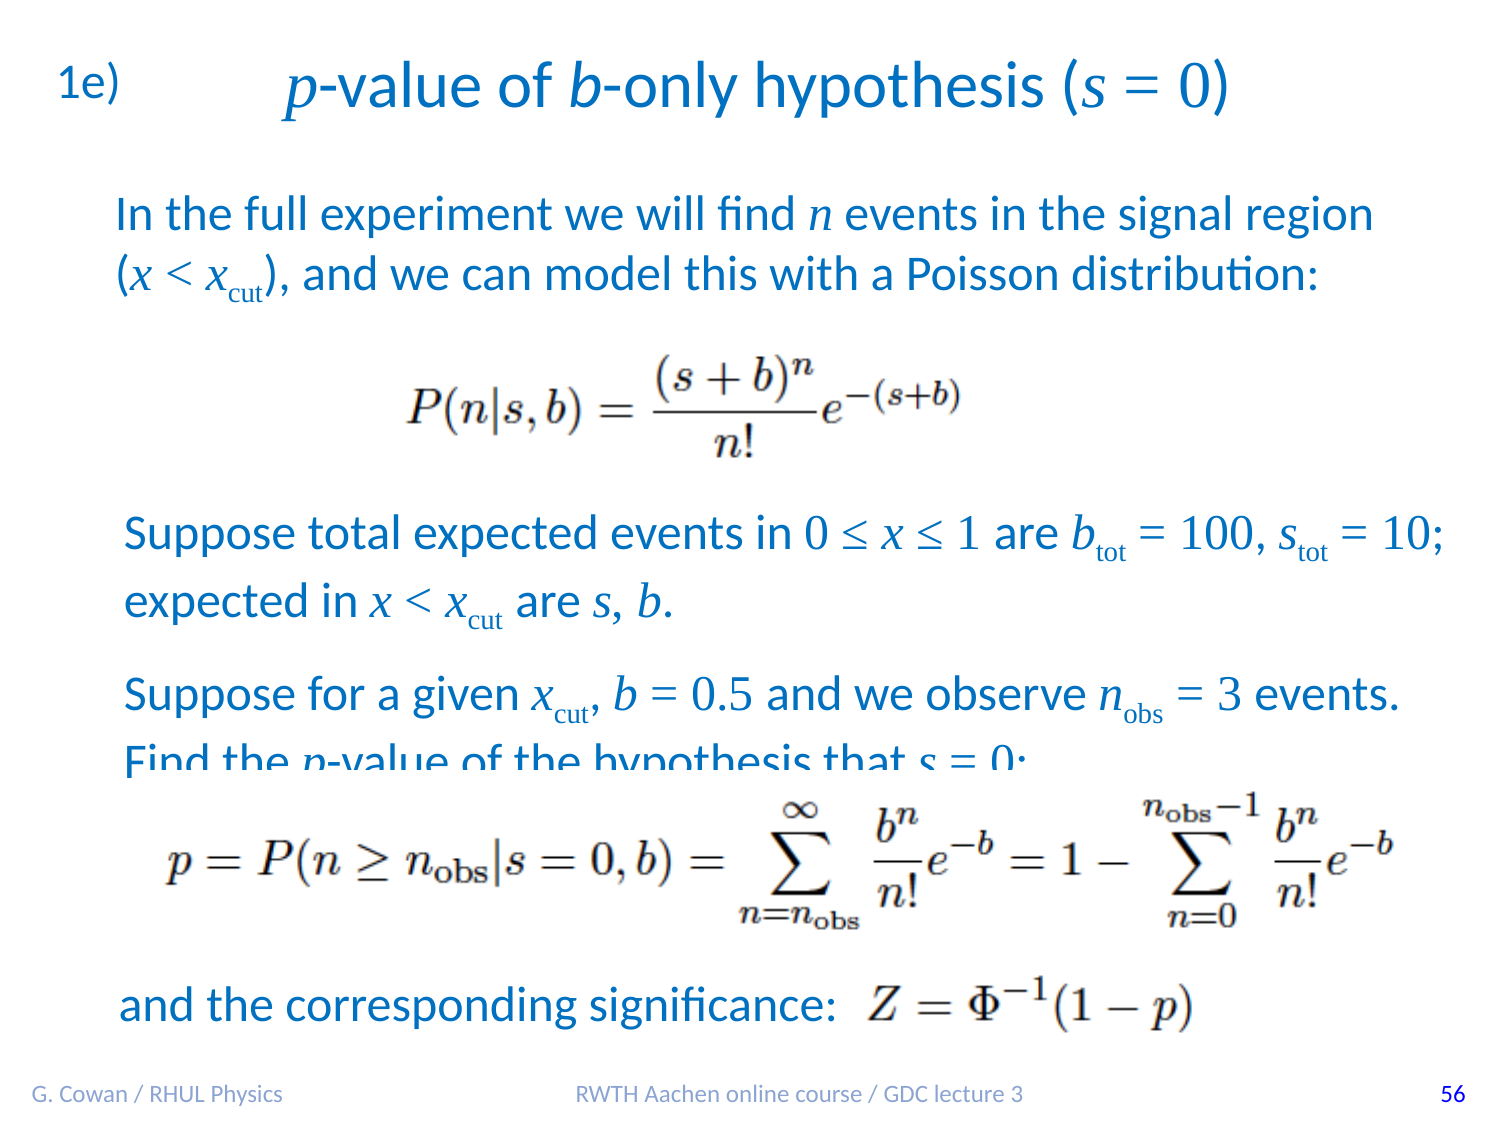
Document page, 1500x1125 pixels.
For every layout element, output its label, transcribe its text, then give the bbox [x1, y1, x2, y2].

text_box In the full experiment we will find n events in the signal region (x < xcut), and we can model this with a Poisson distribution: [100, 172, 1400, 316]
picture [371, 337, 990, 480]
picture [135, 769, 1400, 948]
slide_number 56 [1262, 1062, 1481, 1123]
text_box 1e) [40, 41, 137, 116]
picture [844, 951, 1205, 1053]
footer RWTH Aachen online course / GDC lecture 3 [338, 1062, 1262, 1123]
text_box and the corresponding significance: [103, 964, 839, 1039]
text_box p-value of b-only hypothesis (s = 0) [147, 32, 1370, 116]
text_box Suppose total expected events in 0 ≤ x ≤ 1 are btot = 100, stot = 10; expected in x < xcut are s, b. Suppose for a given xcut, b = 0.5 and we observe nobs = 3 events. Find the p-value of the hypothesis that s = 0: [109, 491, 1460, 797]
slide_number G. Cowan / RHUL Physics [16, 1062, 338, 1123]
